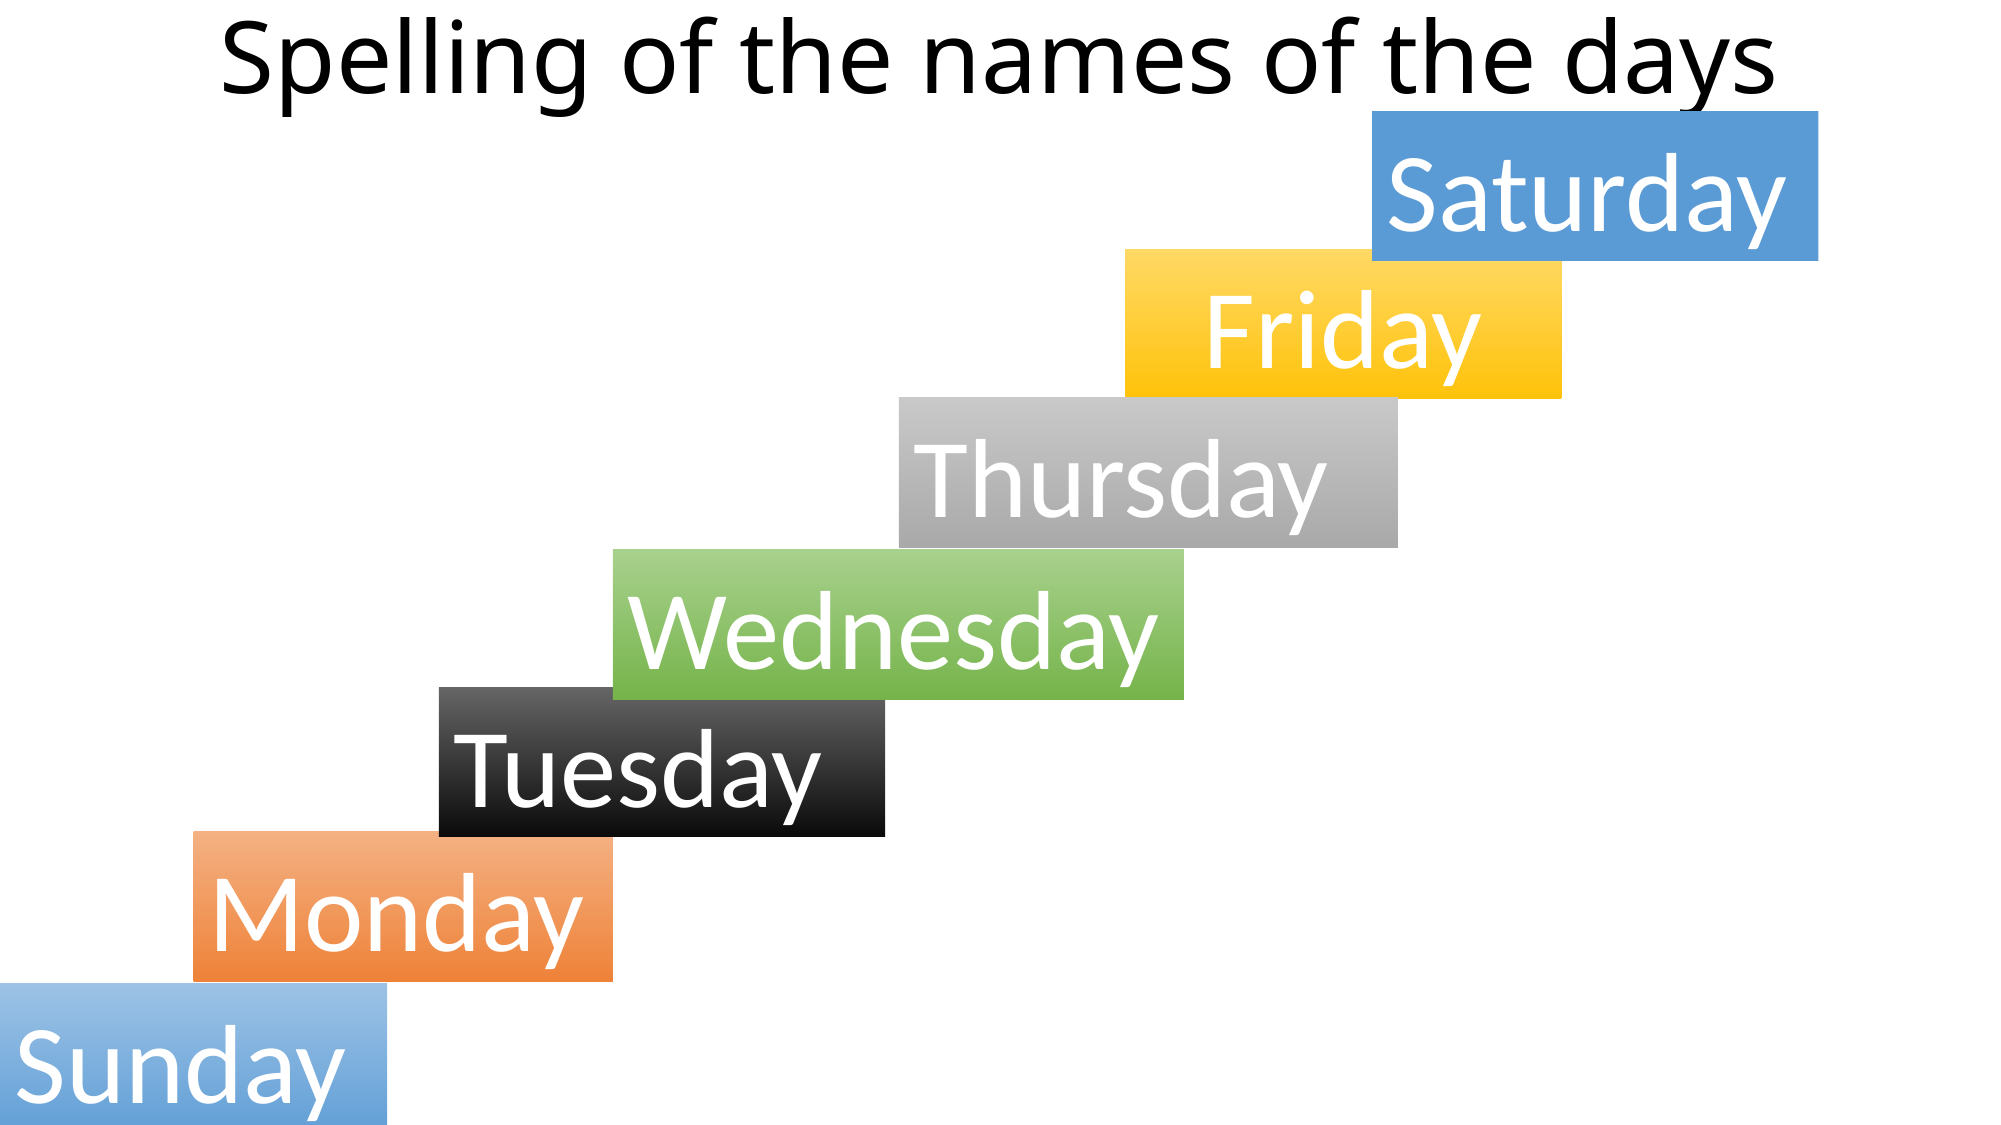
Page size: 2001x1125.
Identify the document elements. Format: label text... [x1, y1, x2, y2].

text_box Spelling of the names of the days [42, 0, 1958, 122]
text_box Saturday [1372, 111, 1819, 261]
text_box Sunday [0, 983, 388, 1125]
text_box Monday [193, 831, 613, 982]
text_box Thursday [898, 397, 1398, 548]
text_box Wednesday [612, 549, 1184, 700]
text_box Tuesday [438, 687, 886, 837]
text_box Friday [1125, 249, 1562, 399]
